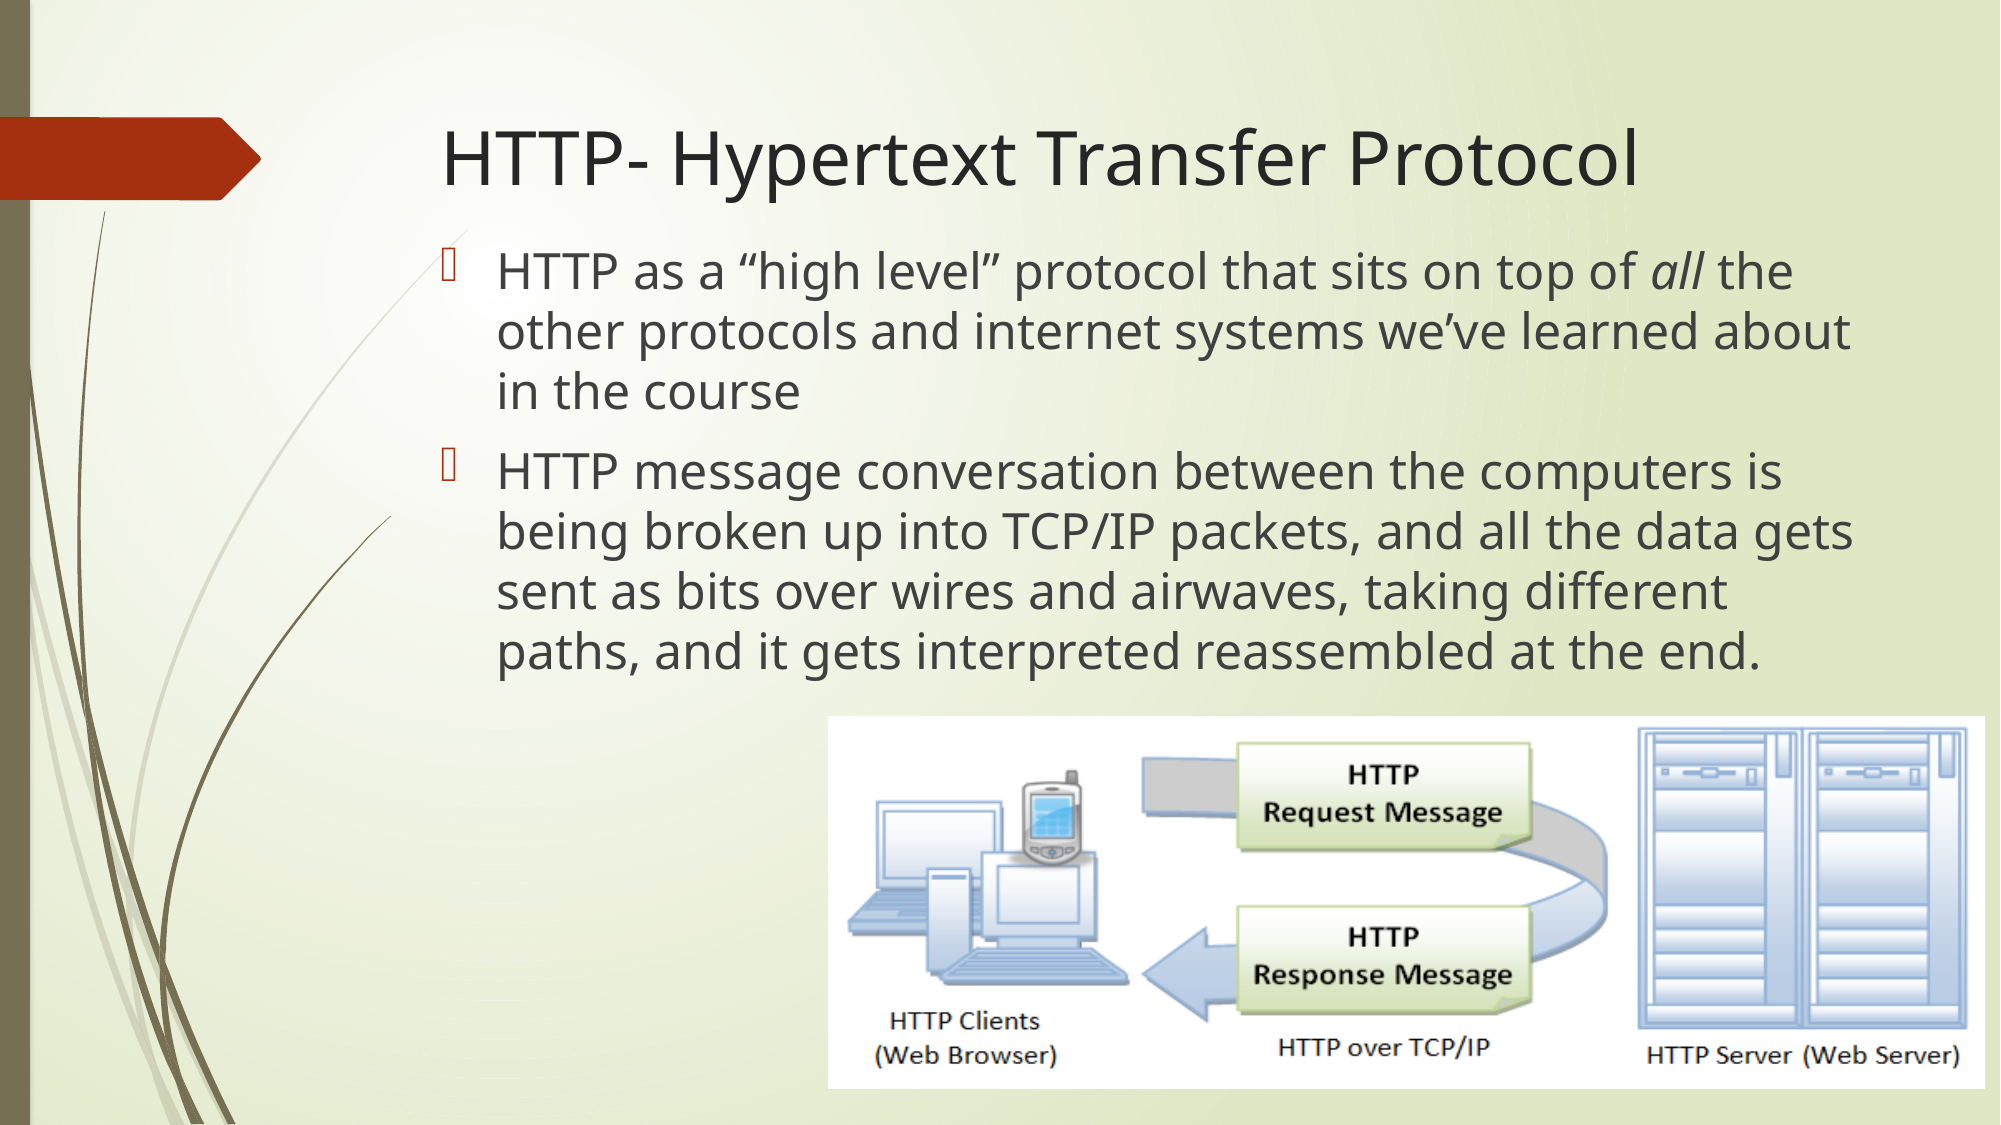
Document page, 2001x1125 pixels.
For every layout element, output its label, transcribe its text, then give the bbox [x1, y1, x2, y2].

title HTTP- Hypertext Transfer Protocol [425, 102, 1888, 231]
list HTTP as a “high level” protocol that sits on top of all the other protocols and internet systems we’ve learned about in the course HTTP message conversation between the computers is being broken up into TCP/IP packets, and all the data gets sent as bits over wires and airwaves, taking different paths, and it gets interpreted reassembled at the end. [425, 231, 1888, 852]
picture [827, 716, 1985, 1089]
